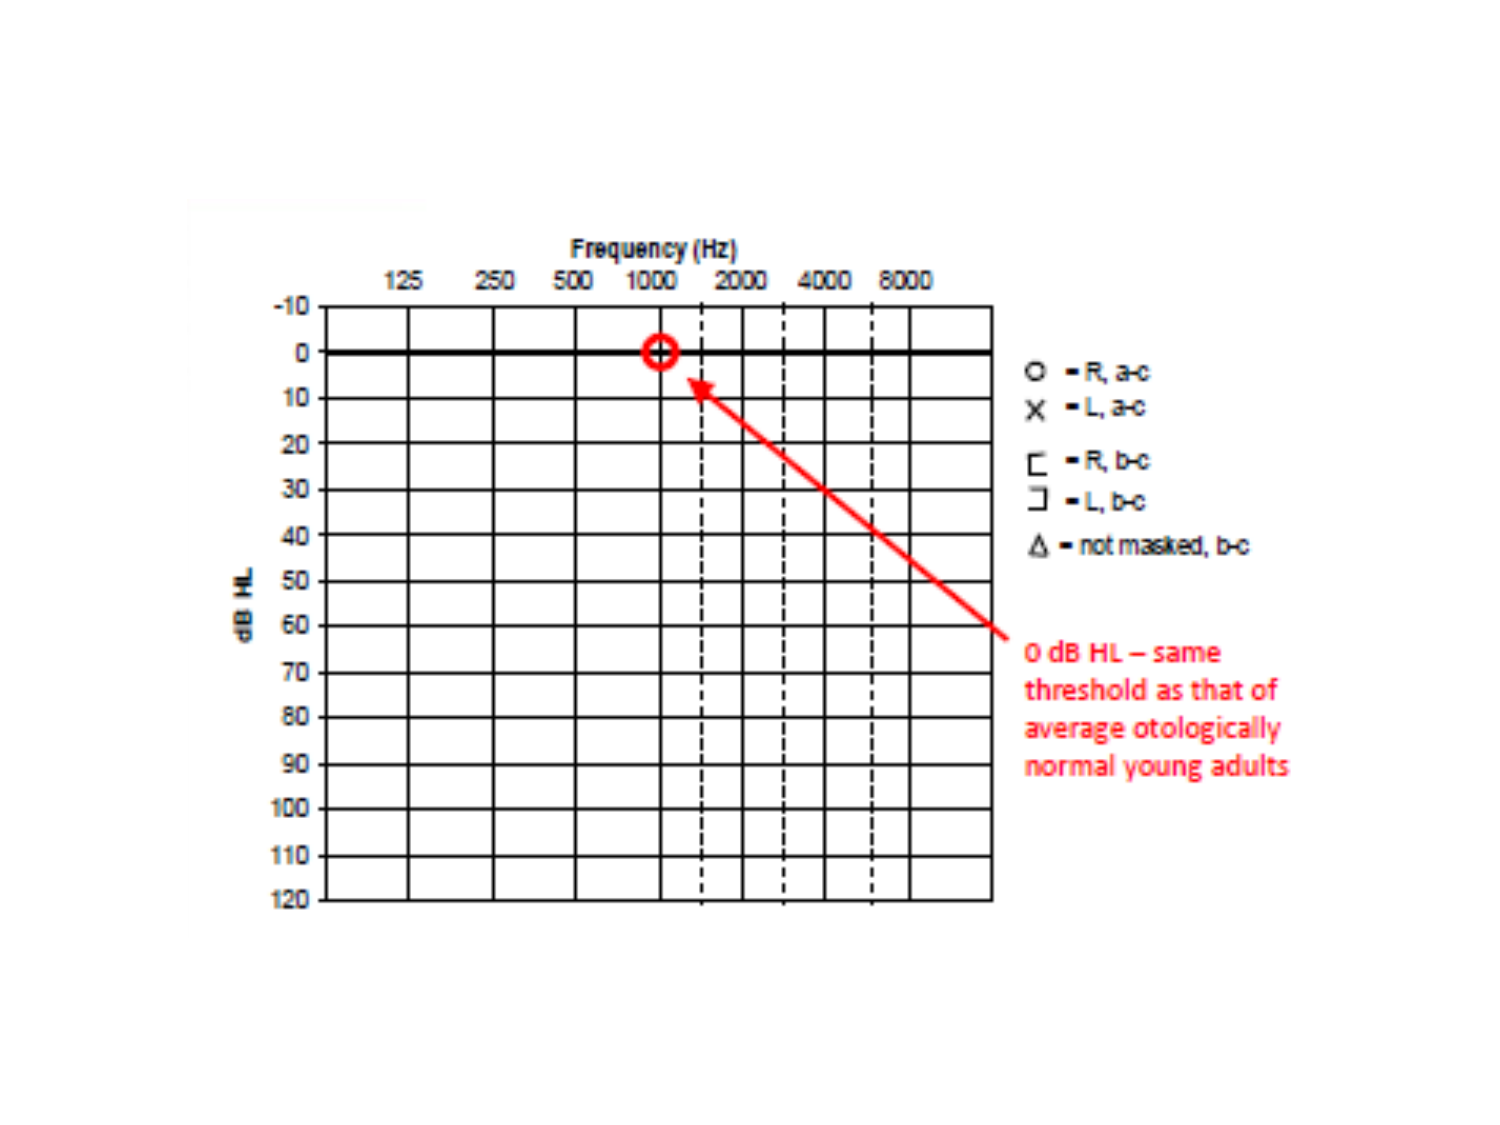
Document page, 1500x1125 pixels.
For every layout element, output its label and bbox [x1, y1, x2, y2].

picture [187, 199, 1332, 938]
